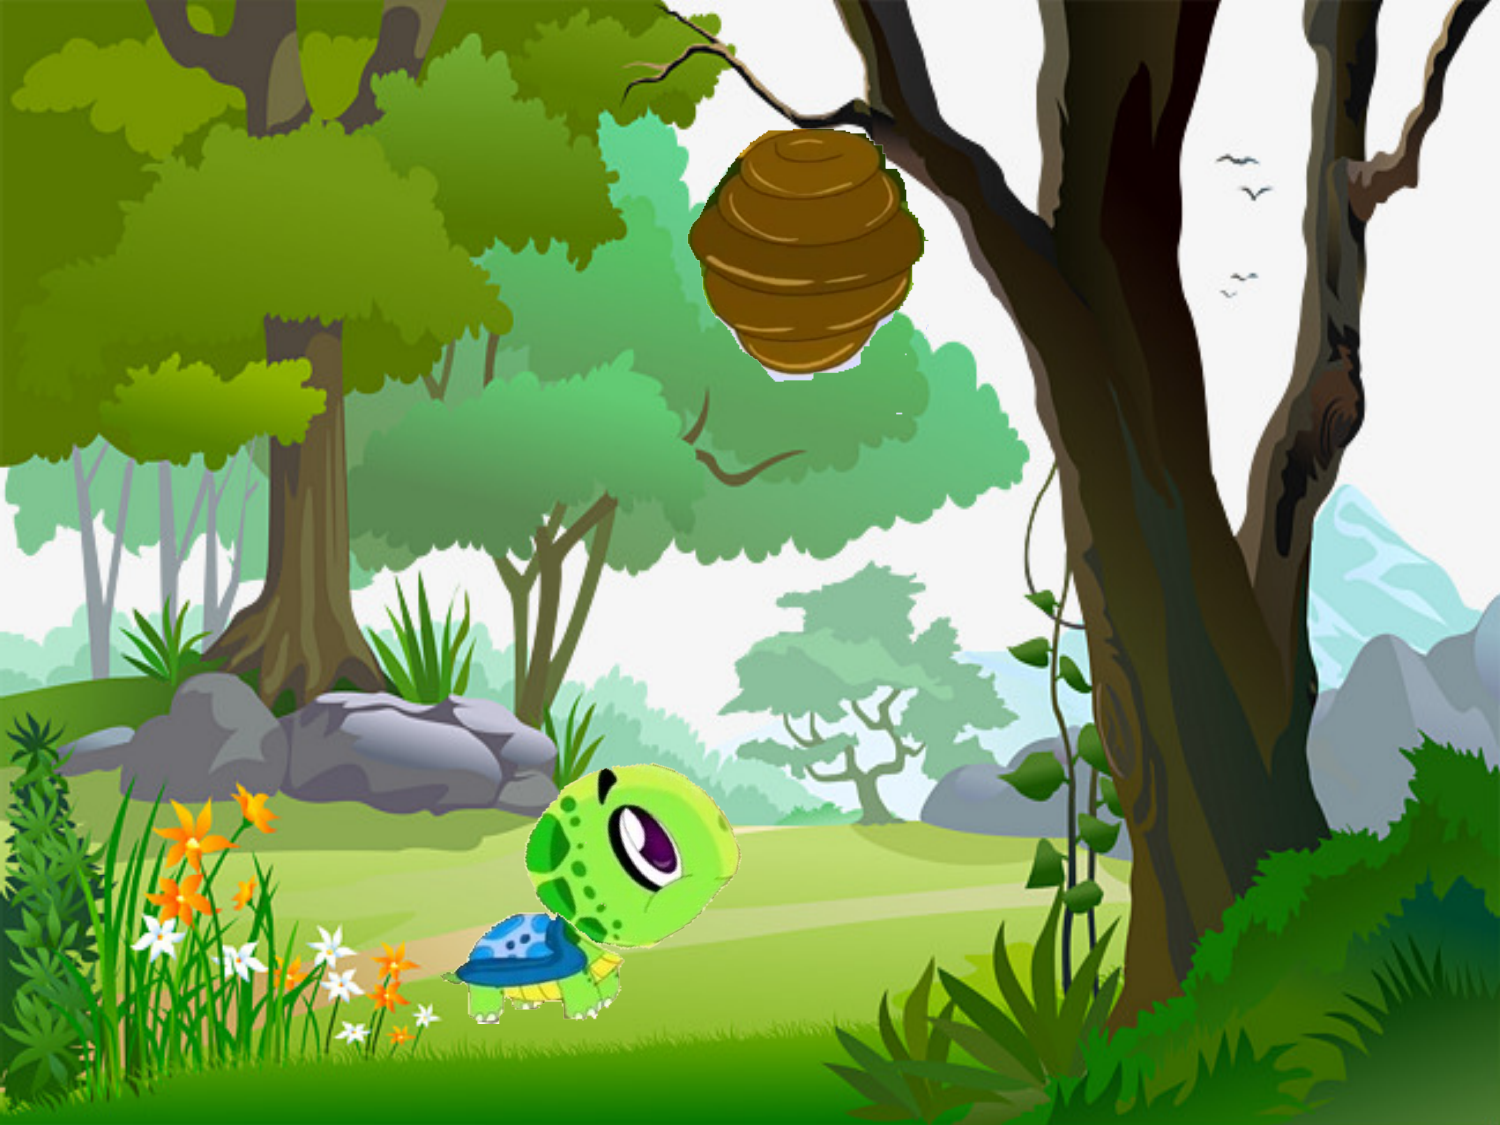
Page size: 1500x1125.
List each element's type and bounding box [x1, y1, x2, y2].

picture [400, 593, 802, 1024]
picture [537, 49, 1142, 451]
list [0, 0, 1500, 1125]
